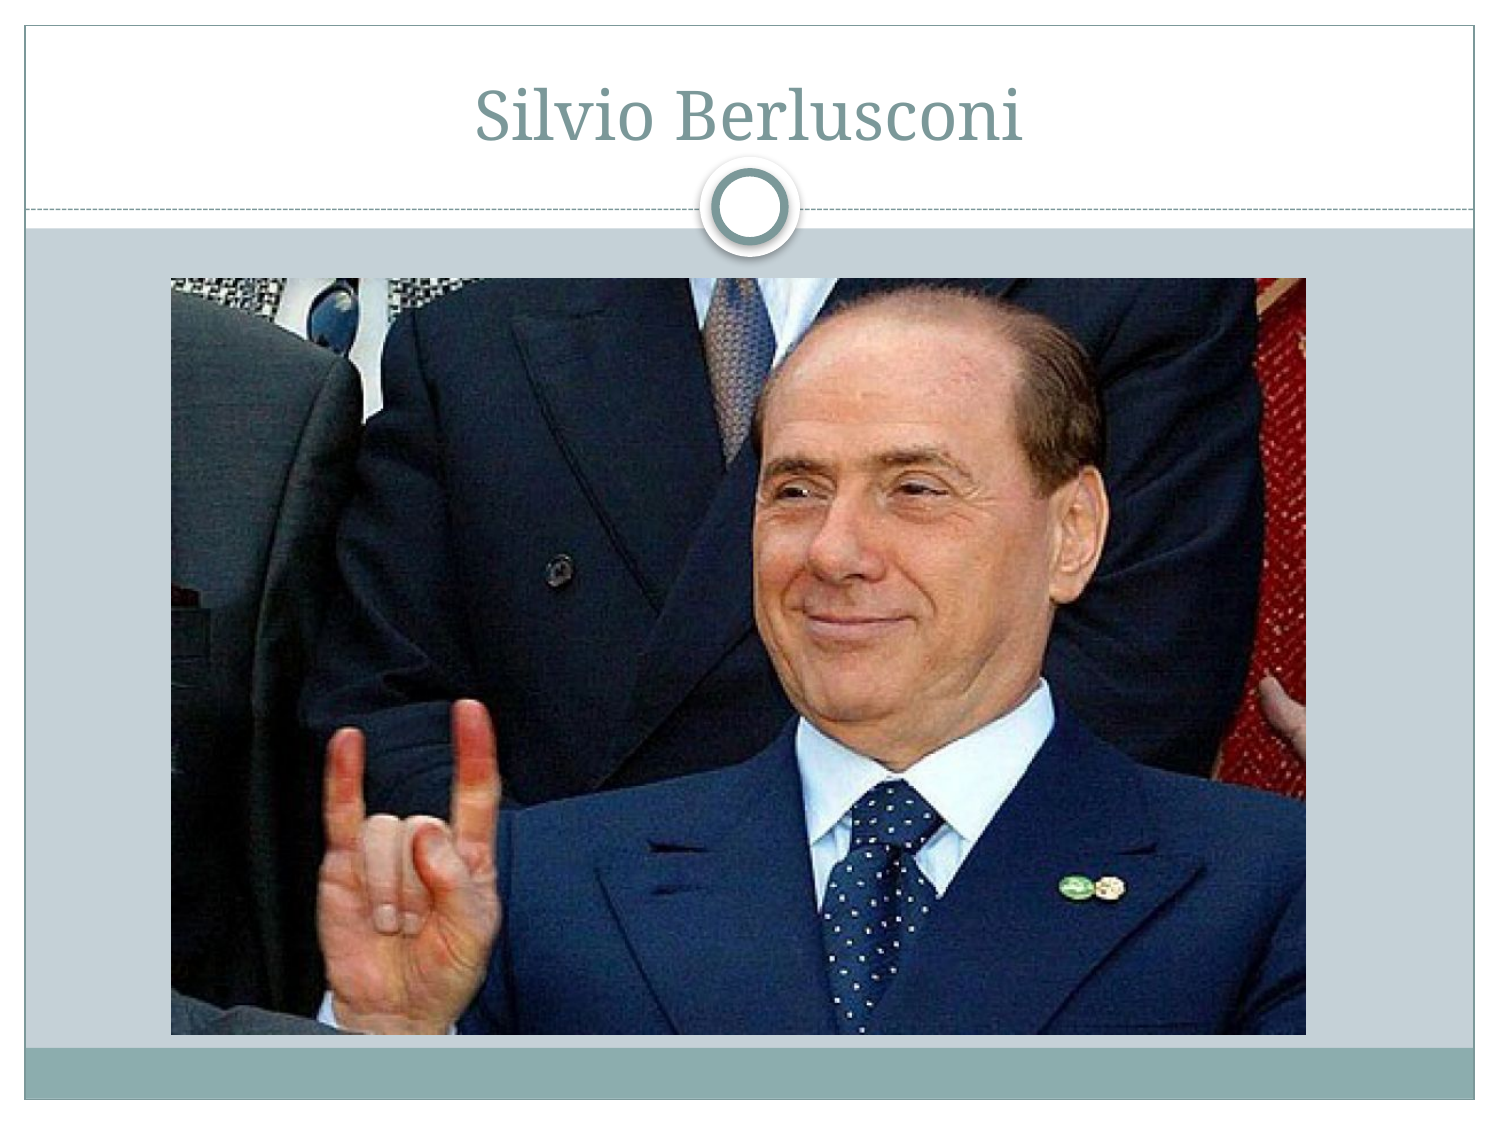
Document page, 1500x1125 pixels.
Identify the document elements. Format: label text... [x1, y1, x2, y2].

title Silvio Berlusconi [49, 37, 1450, 162]
picture [170, 278, 1306, 1035]
